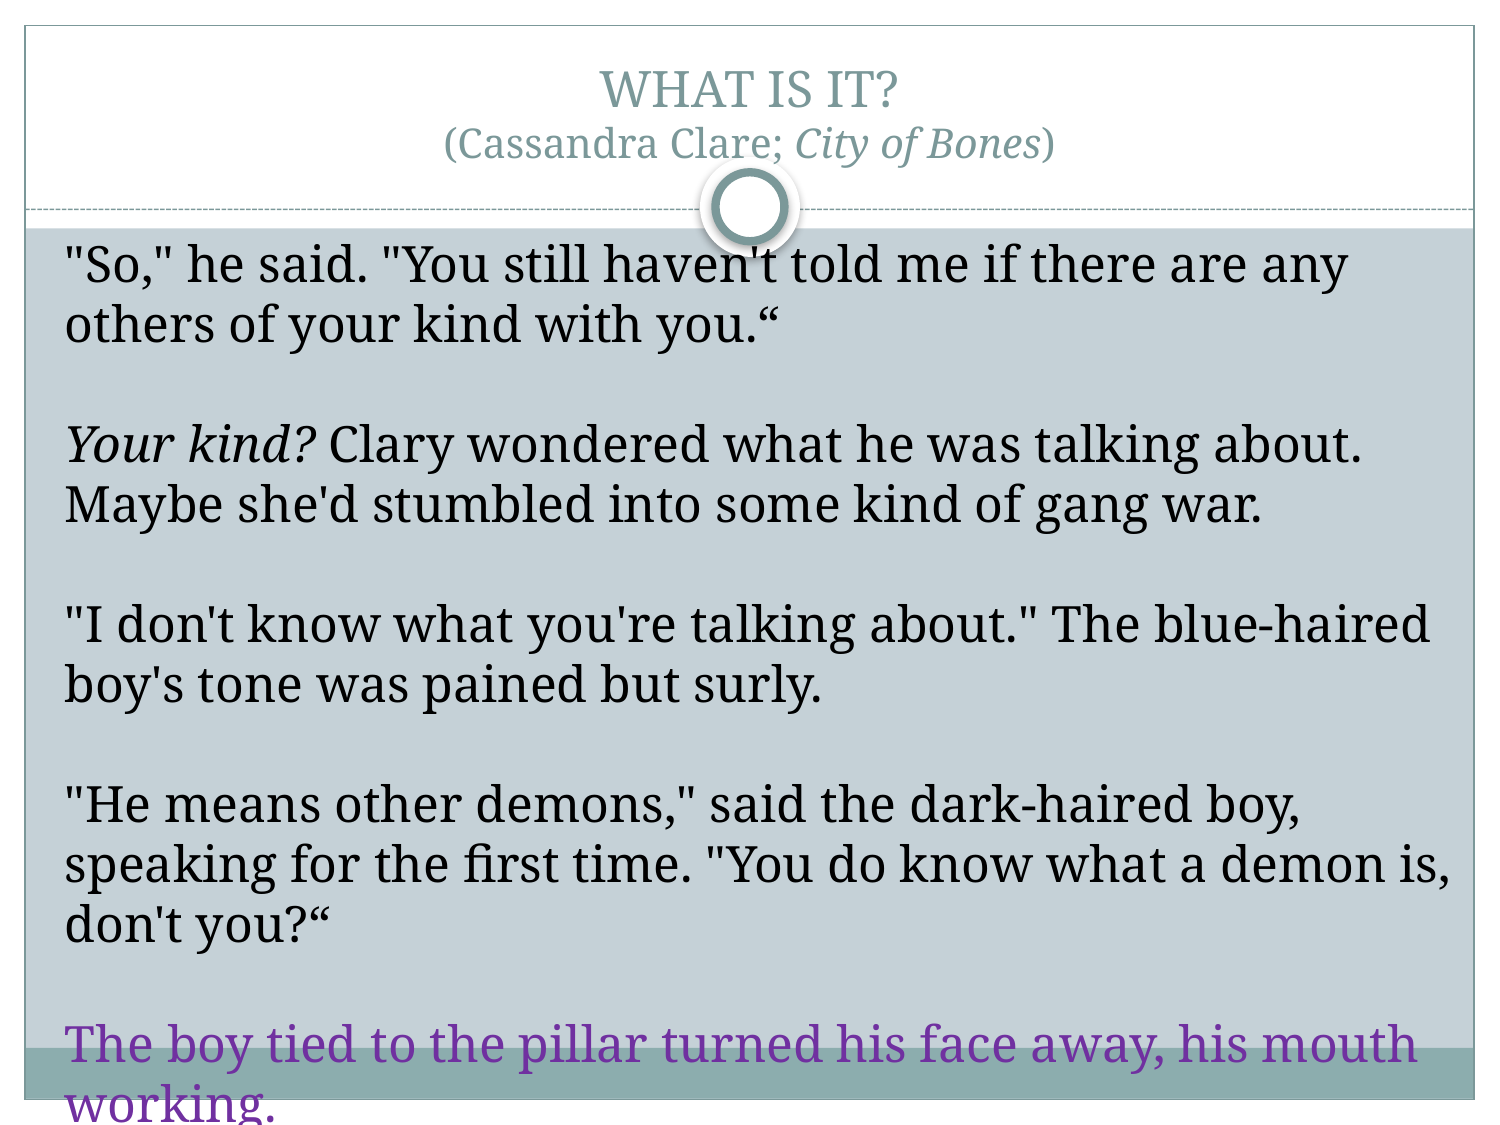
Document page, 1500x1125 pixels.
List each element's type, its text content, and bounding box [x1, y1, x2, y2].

text_box "So," he said. "You still haven't told me if there are any others of your kind with you.“ Your kind? Clary wondered what he was talking about. Maybe she'd stumbled into some kind of gang war. "I don't know what you're talking about." The blue-haired boy's tone was pained but surly. "He means other demons," said the dark-haired boy, speaking for the first time. "You do know what a demon is, don't you?“ The boy tied to the pillar turned his face away, his mouth working. [49, 224, 1475, 1125]
text_box WHAT IS IT? (Cassandra Clare; City of Bones) [49, 49, 1450, 175]
